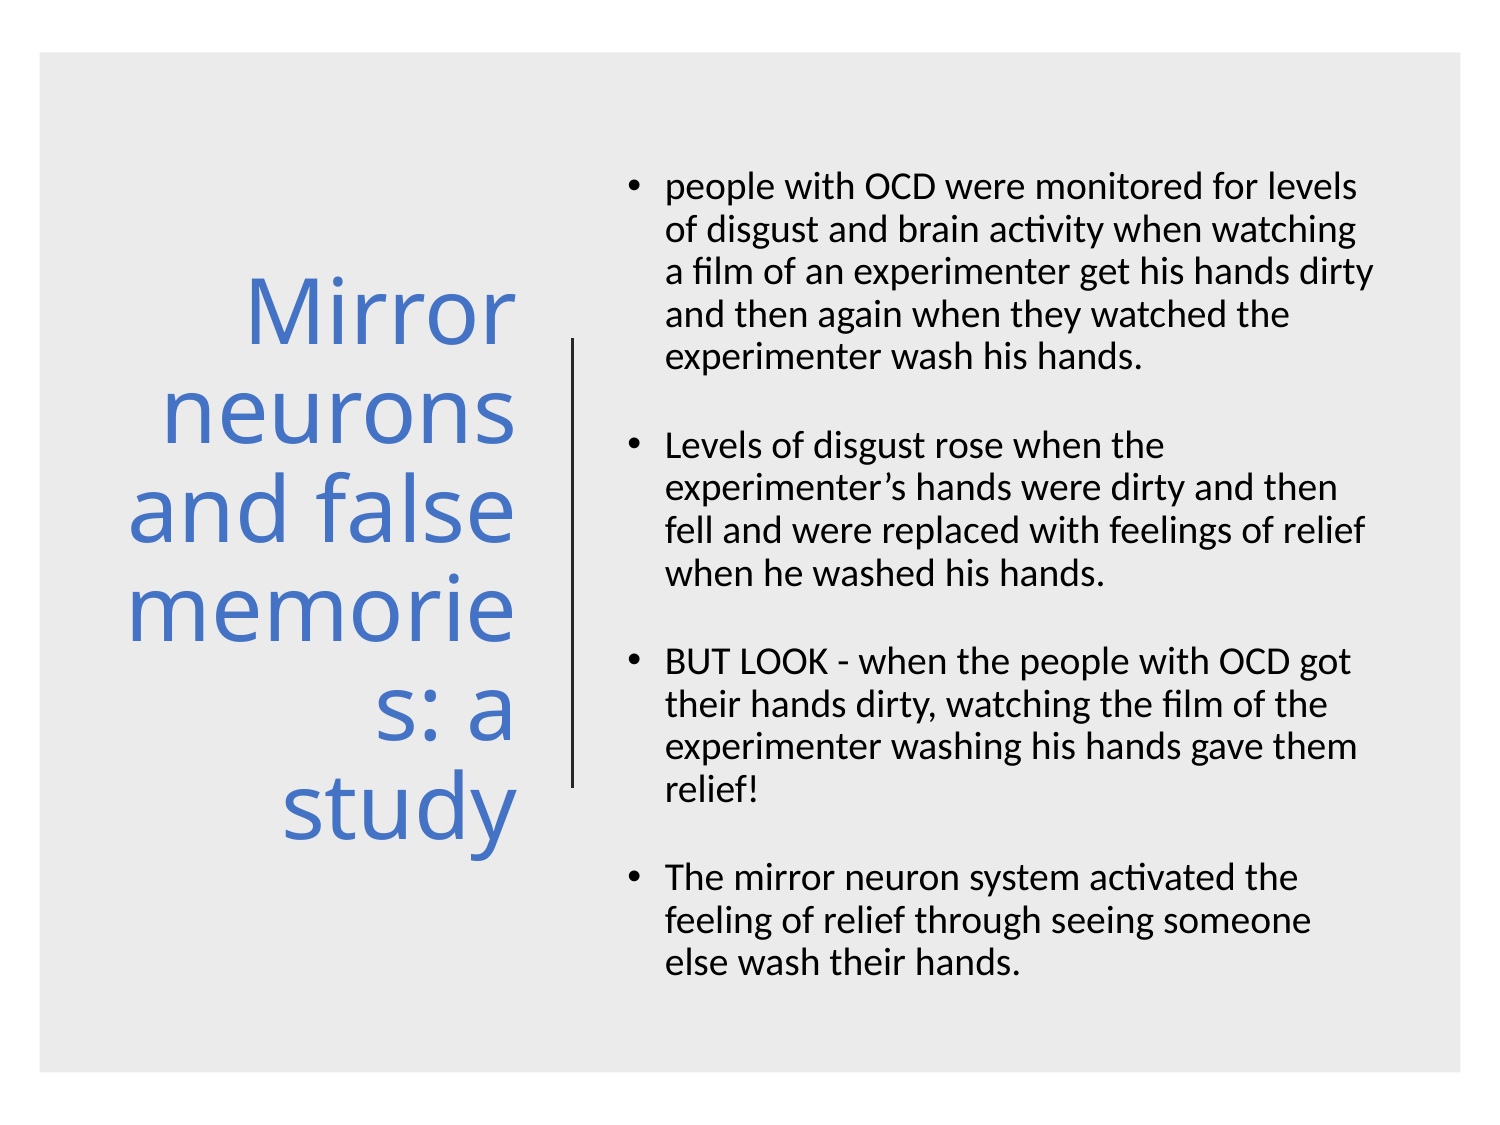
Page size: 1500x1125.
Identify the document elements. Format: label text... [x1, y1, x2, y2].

list people with OCD were monitored for levels of disgust and brain activity when watching a film of an experimenter get his hands dirty and then again when they watched the experimenter wash his hands. Levels of disgust rose when the experimenter’s hands were dirty and then fell and were replaced with feelings of relief when he washed his hands. BUT LOOK - when the people with OCD got their hands dirty, watching the film of the experimenter washing his hands gave them relief! The mirror neuron system activated the feeling of relief through seeing someone else wash their hands. [612, 158, 1397, 1047]
title Mirror neurons and false memories: a study [103, 158, 533, 967]
text_box [38, 51, 1461, 1073]
